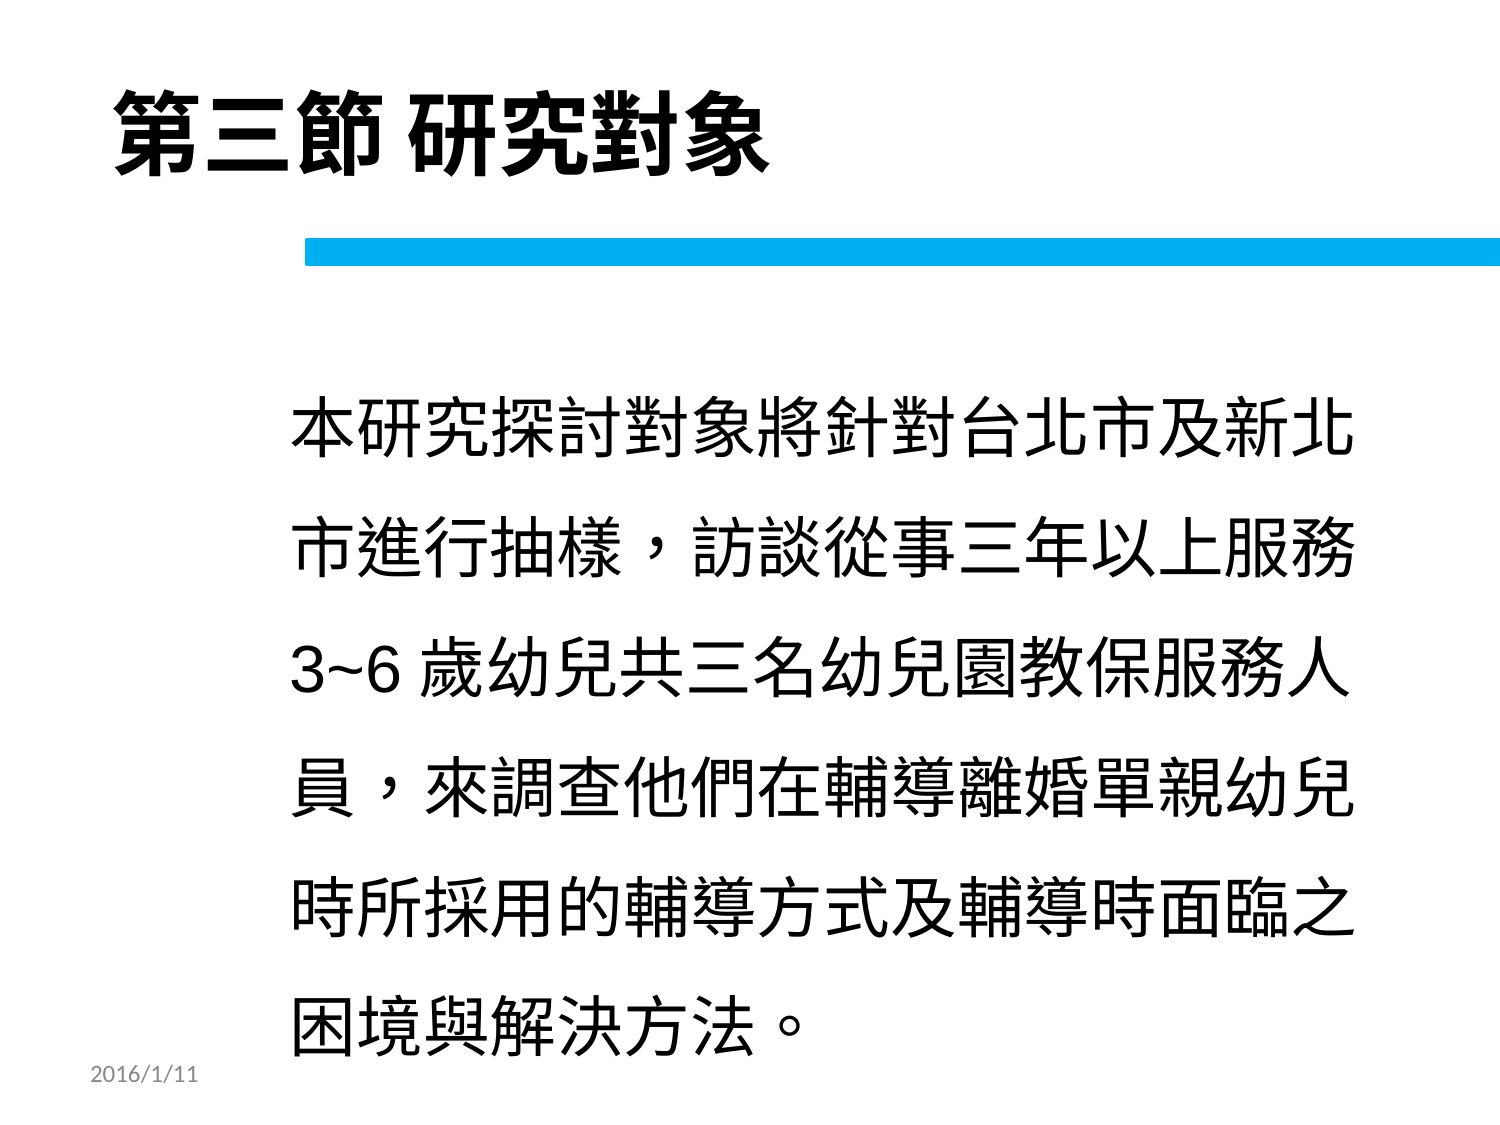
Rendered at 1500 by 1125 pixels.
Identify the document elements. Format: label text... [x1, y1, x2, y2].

text_box [305, 238, 1500, 266]
list 本研究探討對象將針對台北市及新北市進行抽樣，訪談從事三年以上服務3~6歲幼兒共三名幼兒園教保服務人員，來調查他們在輔導離婚單親幼兒時所採用的輔導方式及輔導時面臨之困境與解決方法。 [218, 338, 1414, 792]
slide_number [75, 1042, 425, 1103]
title 第三節 研究對象 [34, 56, 850, 208]
